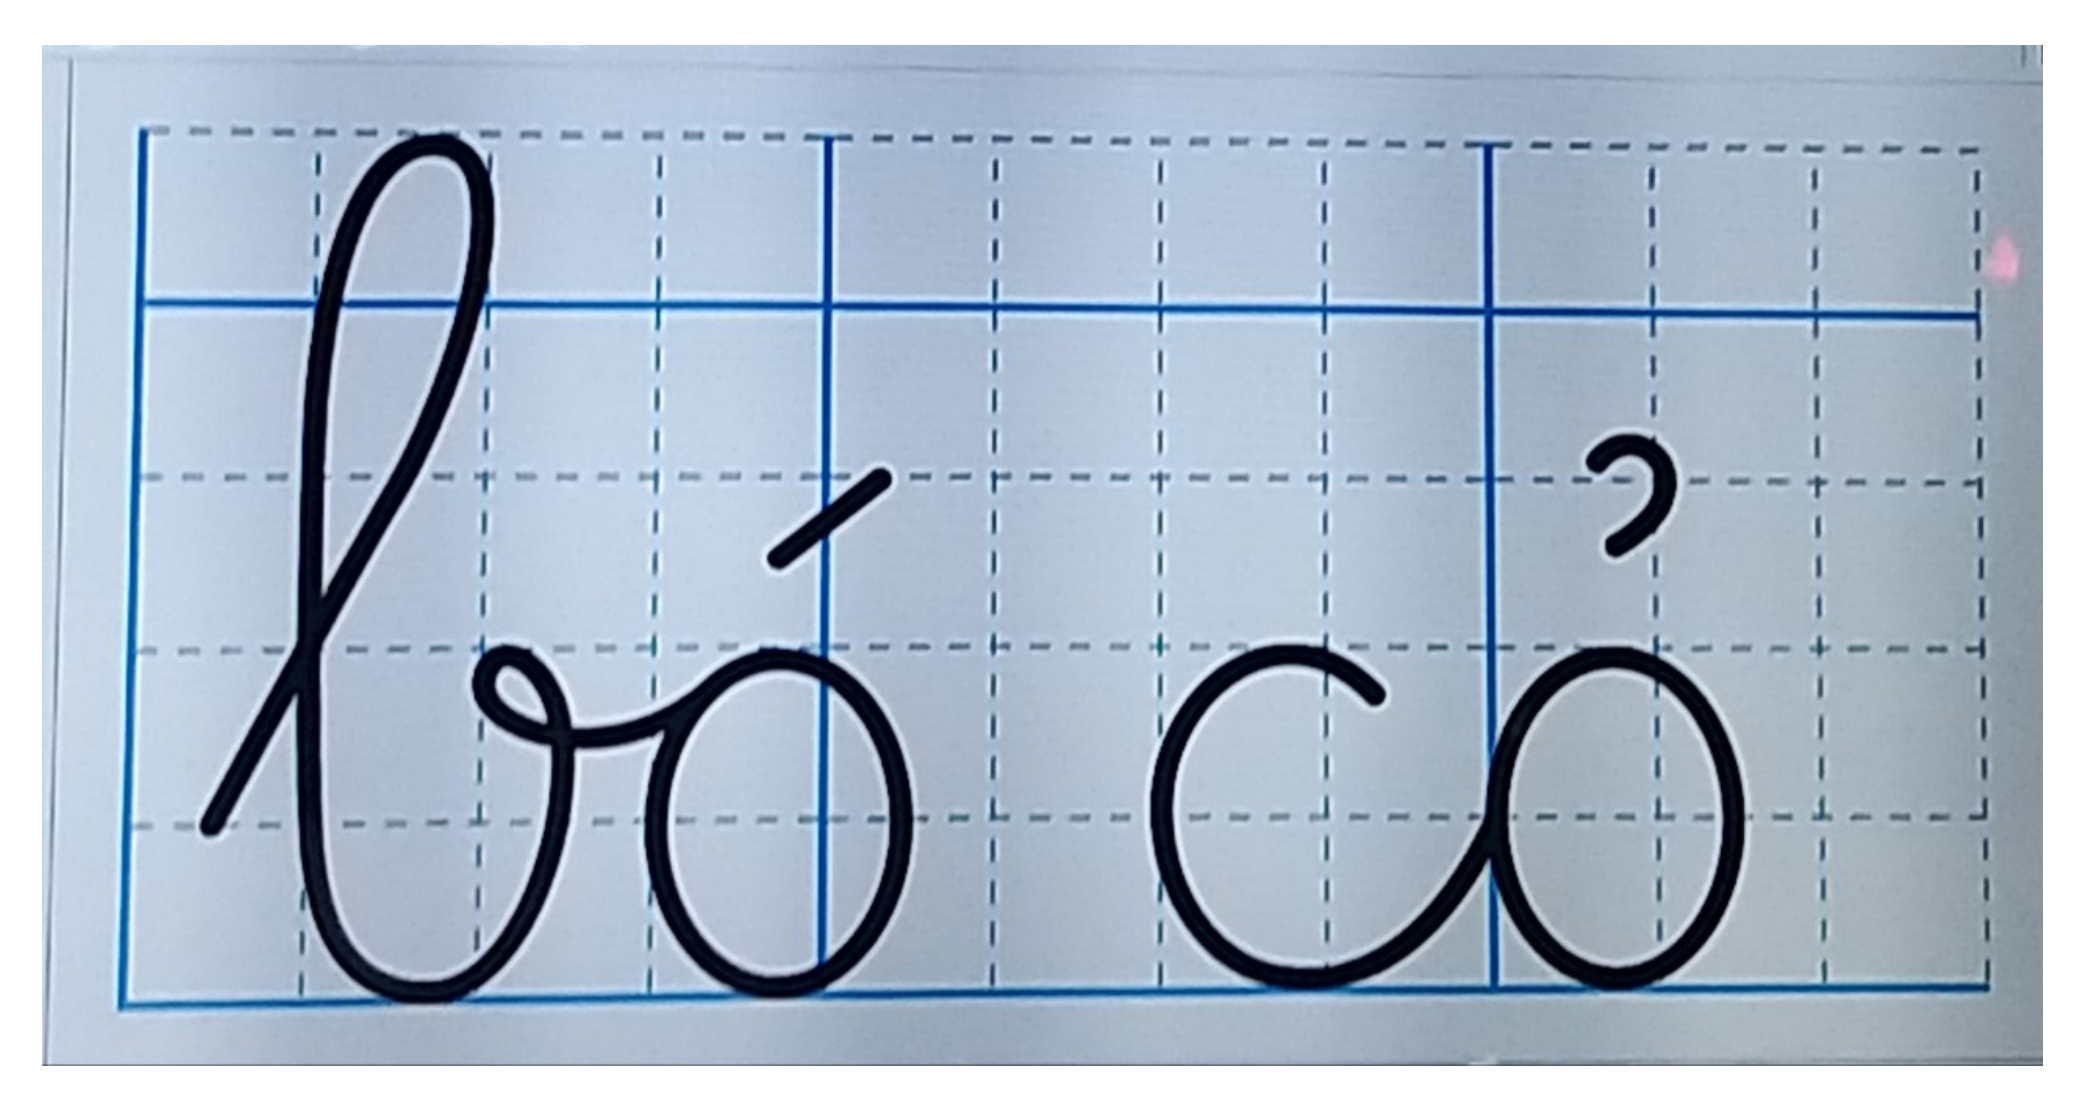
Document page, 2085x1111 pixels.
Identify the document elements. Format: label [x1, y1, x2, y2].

picture [42, 45, 2043, 1066]
